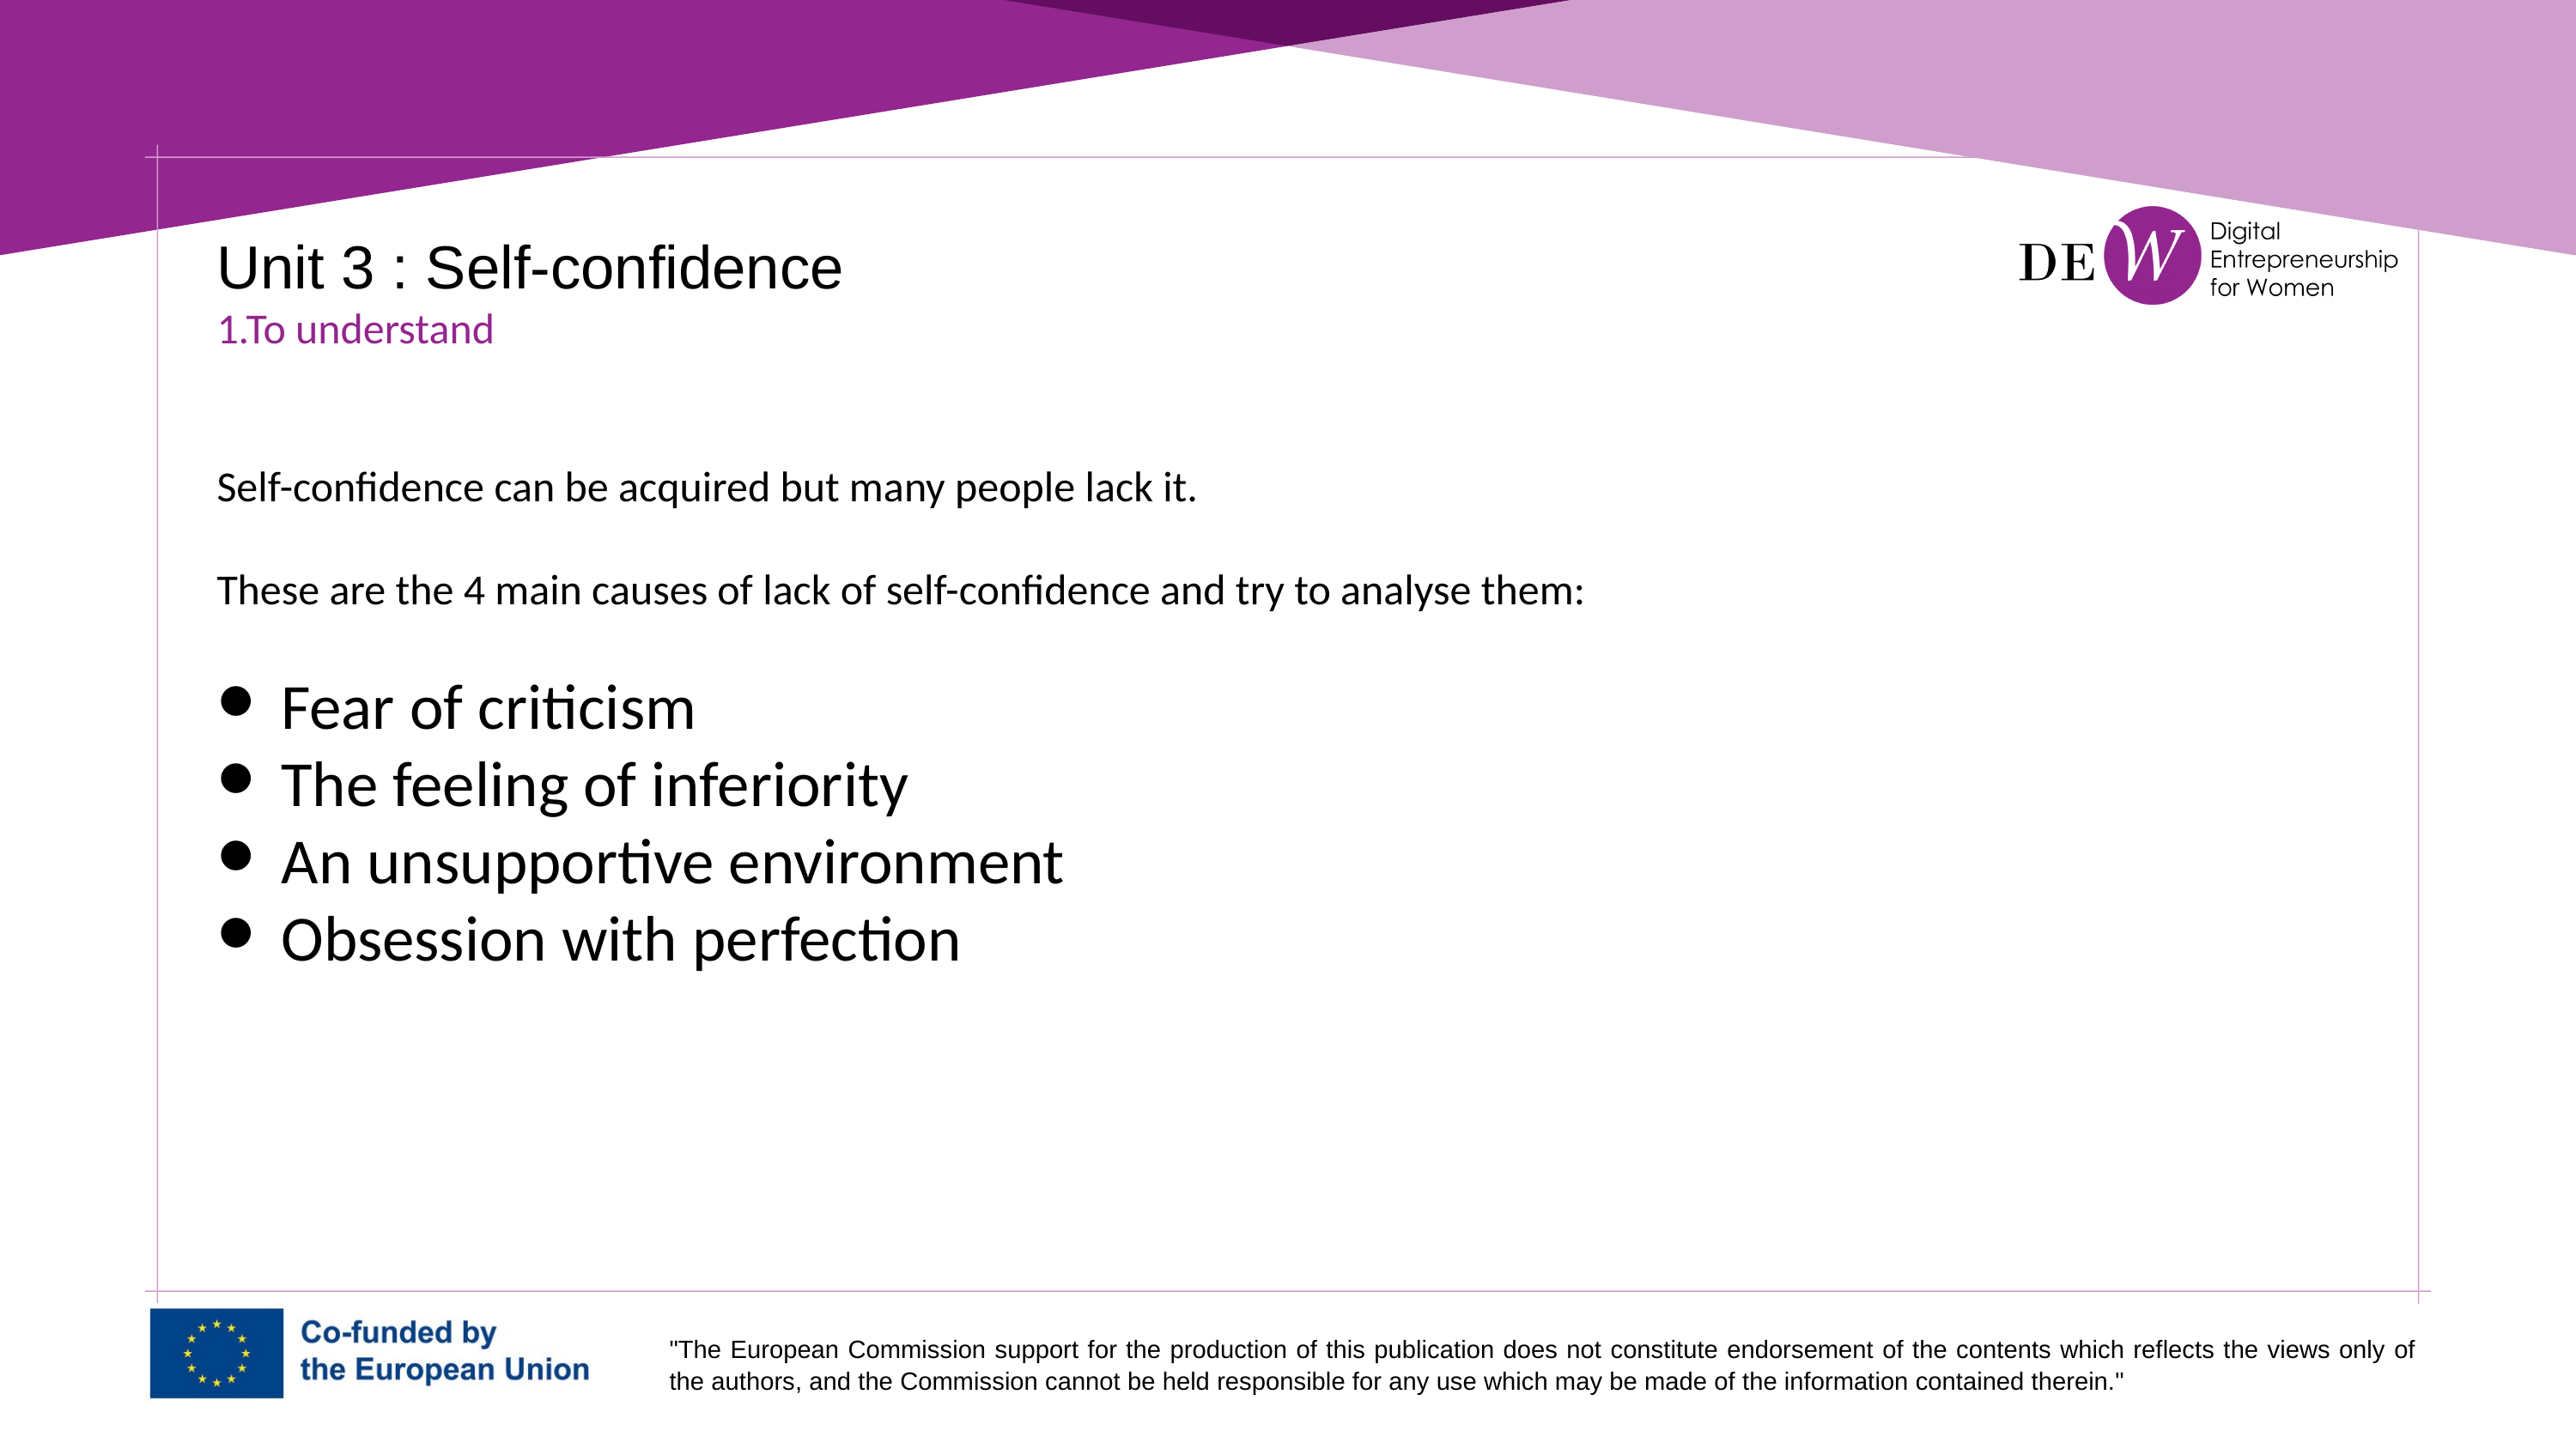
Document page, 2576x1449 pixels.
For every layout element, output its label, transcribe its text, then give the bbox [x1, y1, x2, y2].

picture [144, 1303, 596, 1403]
picture [2017, 206, 2405, 305]
text_box Unit 3 : Self-confidence 1.To understand [204, 221, 1992, 359]
text_box Self-confidence can be acquired but many people lack it. These are the 4 main causes of lack of self-confidence and try to analyse them: Fear of criticism The feeling of inferiority An unsupportive environment Obsession with perfection [204, 452, 2372, 1136]
